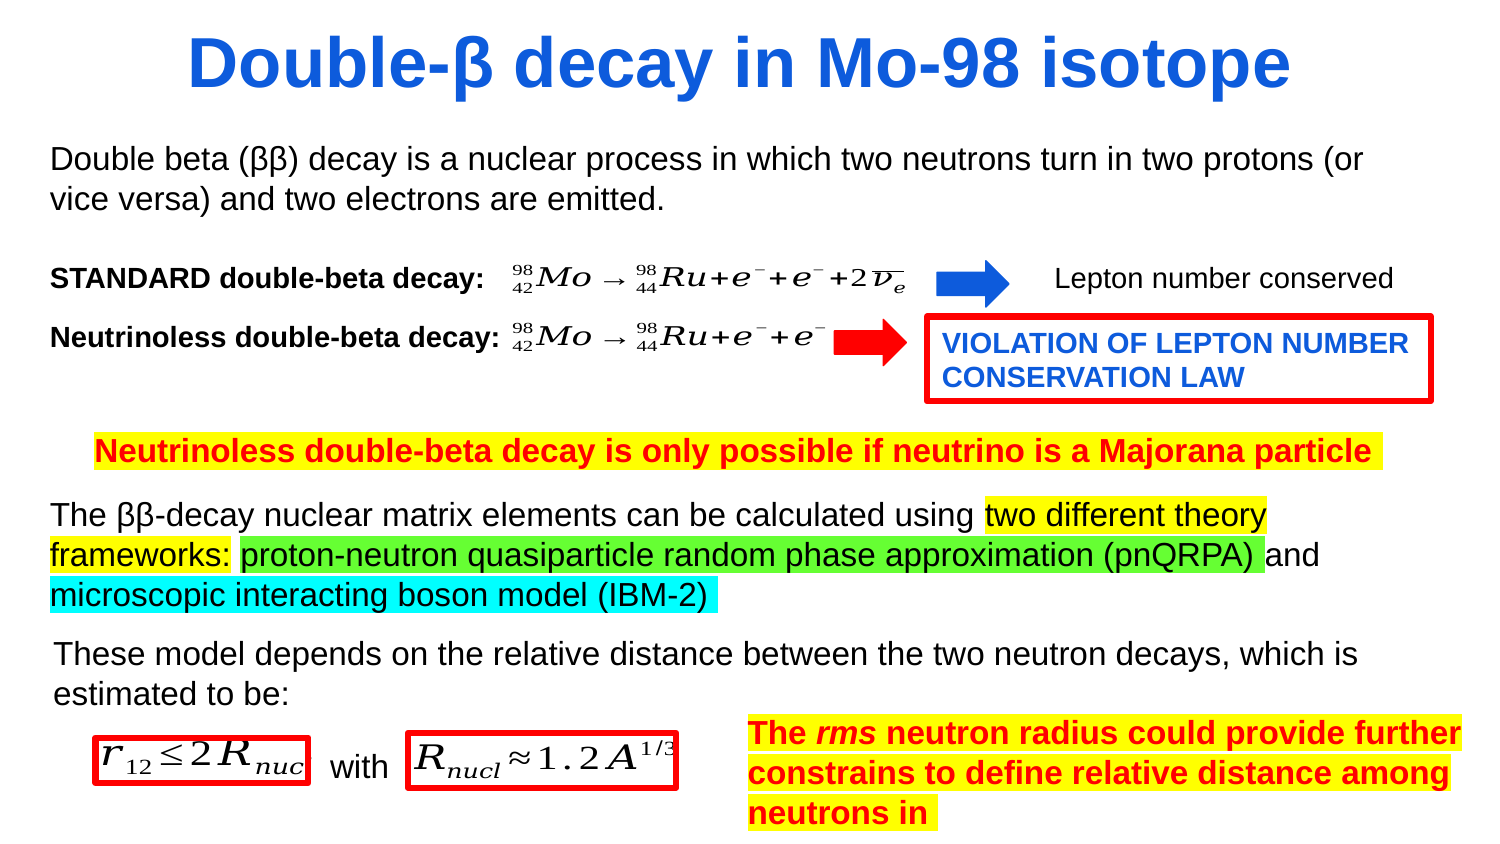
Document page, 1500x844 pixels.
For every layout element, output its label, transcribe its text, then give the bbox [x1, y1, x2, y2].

text_box STANDARD double-beta decay: [35, 252, 591, 302]
text_box [937, 260, 1009, 307]
text_box with [315, 737, 418, 793]
text_box [406, 731, 678, 790]
text_box Double beta (ββ) decay is a nuclear process in which two neutrons turn in two protons (or vice versa) and two electrons are emitted. [35, 130, 1431, 225]
text_box The ββ-decay nuclear matrix elements can be calculated using two different theory frameworks: proton-neutron quasiparticle random phase approximation (pnQRPA) and microscopic interacting boson model (IBM-2) [35, 485, 1431, 621]
text_box Lepton number conserved [1039, 252, 1418, 302]
text_box Neutrinoless double-beta decay is only possible if neutrino is a Majorana particle [79, 421, 1431, 477]
text_box These model depends on the relative distance between the two neutron decays, which is estimated to be: [38, 625, 1488, 720]
text_box Double-β decay in Mo-98 isotope [16, 8, 1484, 131]
text_box VIOLATION OF LEPTON NUMBER CONSERVATION LAW [927, 316, 1431, 402]
text_box [834, 319, 907, 366]
text_box [93, 736, 310, 785]
text_box Neutrinoless double-beta decay: [35, 310, 591, 361]
